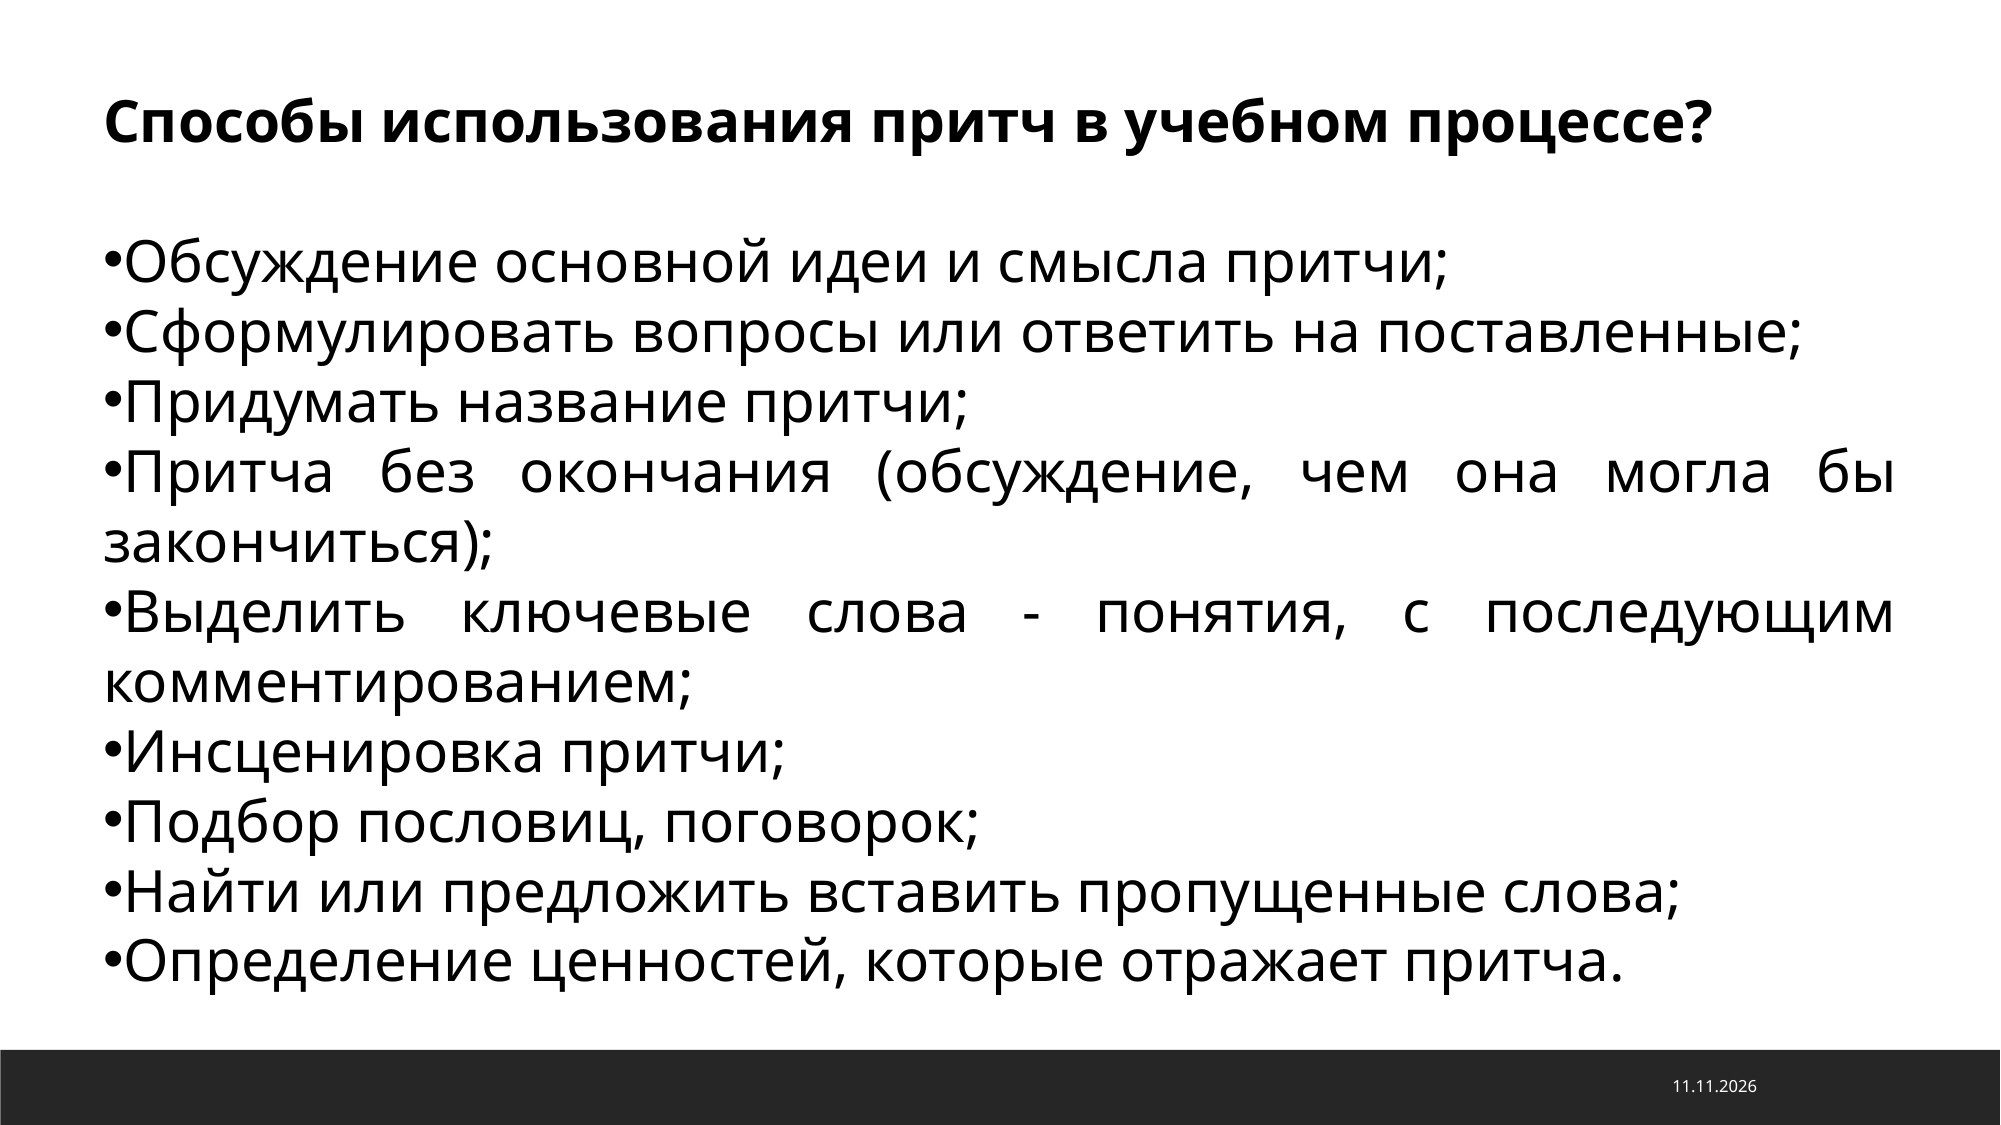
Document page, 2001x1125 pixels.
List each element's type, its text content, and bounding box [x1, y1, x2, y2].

text_box Способы использования притч в учебном процессе? Обсуждение основной идеи и смысла притчи; Сформулировать вопросы или ответить на поставленные; Придумать название притчи; Притча без окончания (обсуждение, чем она могла бы закончиться); Выделить ключевые слова ‑ понятия, с последующим комментированием; Инсценировка притчи; Подбор пословиц, поговорок; Найти или предложить вставить пропущенные слова; Определение ценностей, которые отражает притча. [88, 76, 1912, 1001]
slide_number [1348, 1057, 1773, 1118]
